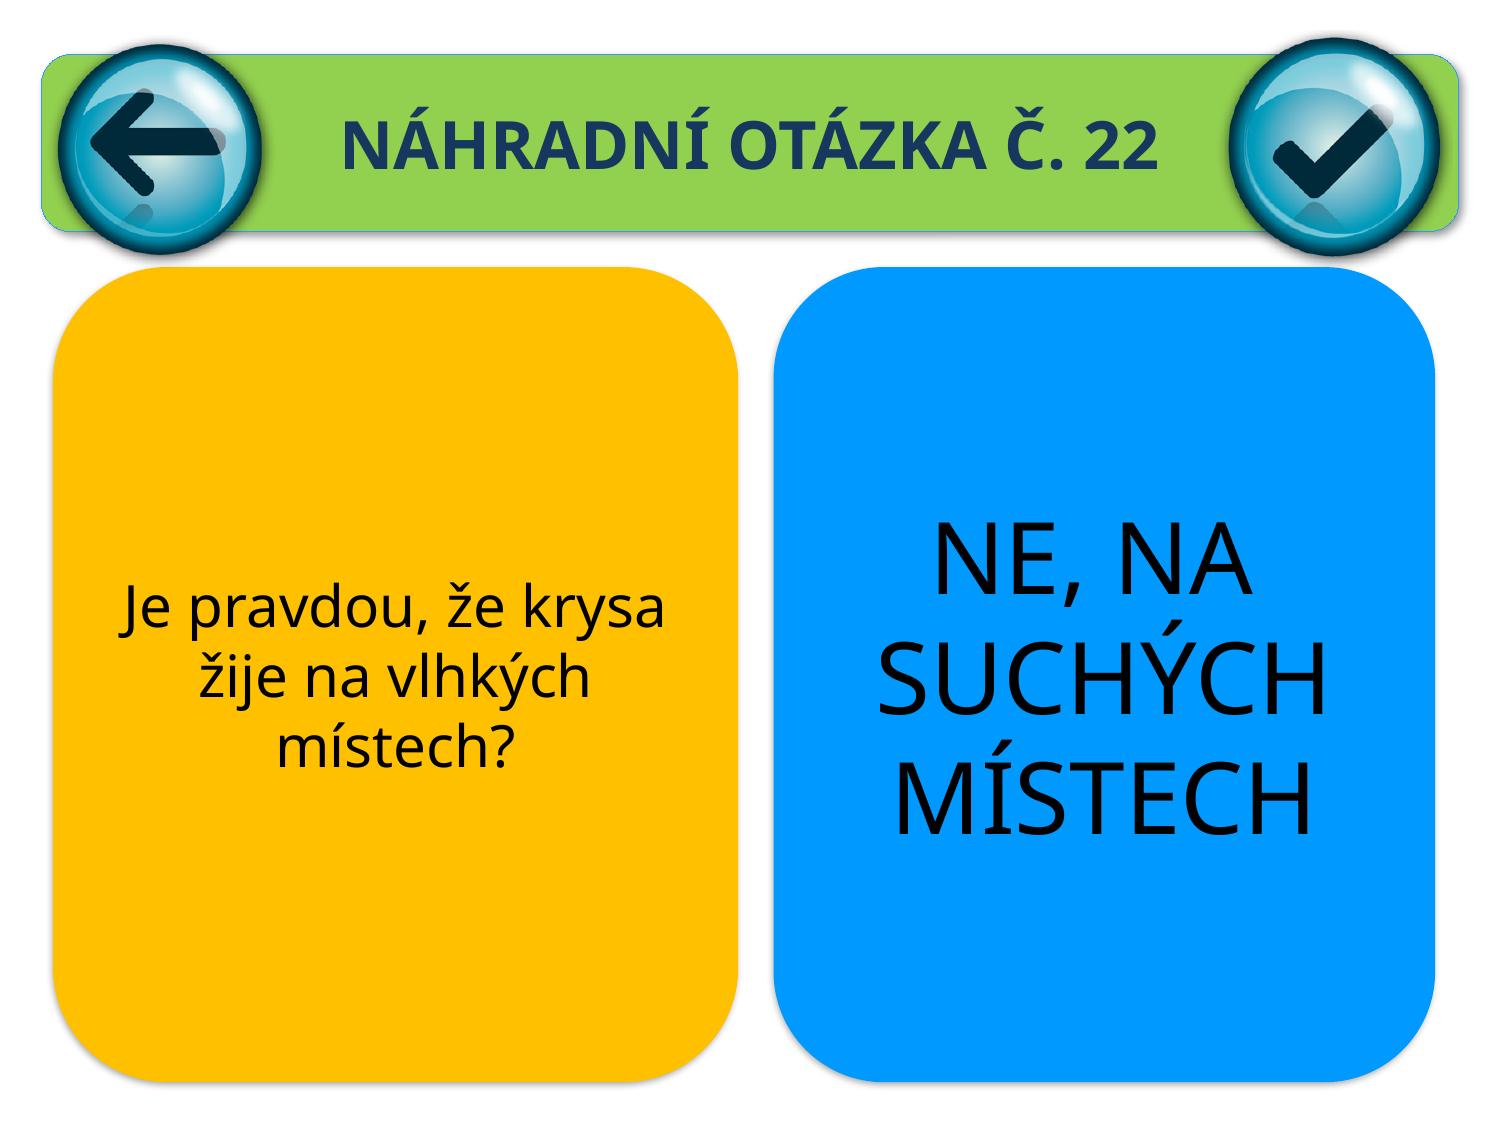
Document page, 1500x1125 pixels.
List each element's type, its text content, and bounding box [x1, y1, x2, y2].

picture [1210, 30, 1453, 279]
text_box Je pravdou, že krysa žije na vlhkých místech? [53, 267, 739, 1083]
text_box NÁHRADNÍ OTÁZKA Č. 22 [283, 54, 1205, 232]
text_box NE, NA SUCHÝCH MÍSTECH [773, 267, 1436, 1083]
picture [40, 30, 278, 277]
